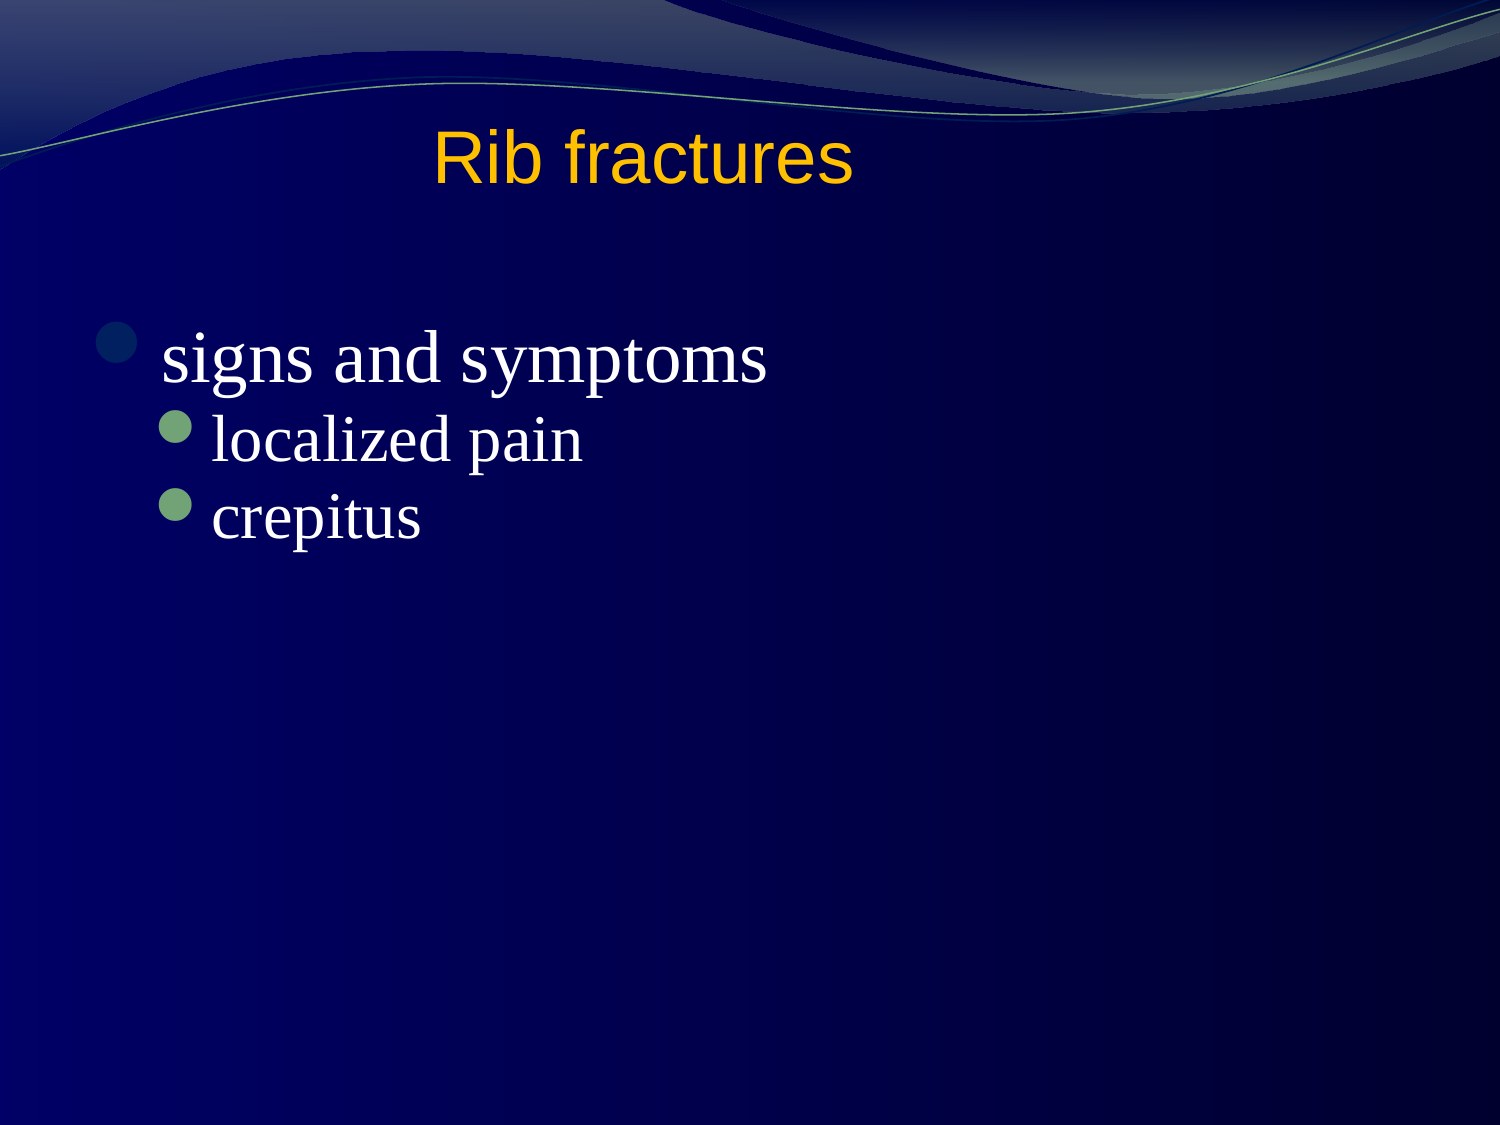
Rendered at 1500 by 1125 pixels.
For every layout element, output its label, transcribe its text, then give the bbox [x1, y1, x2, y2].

list signs and symptoms localized pain crepitus [75, 317, 1425, 1038]
title Rib fractures [75, 101, 1425, 279]
